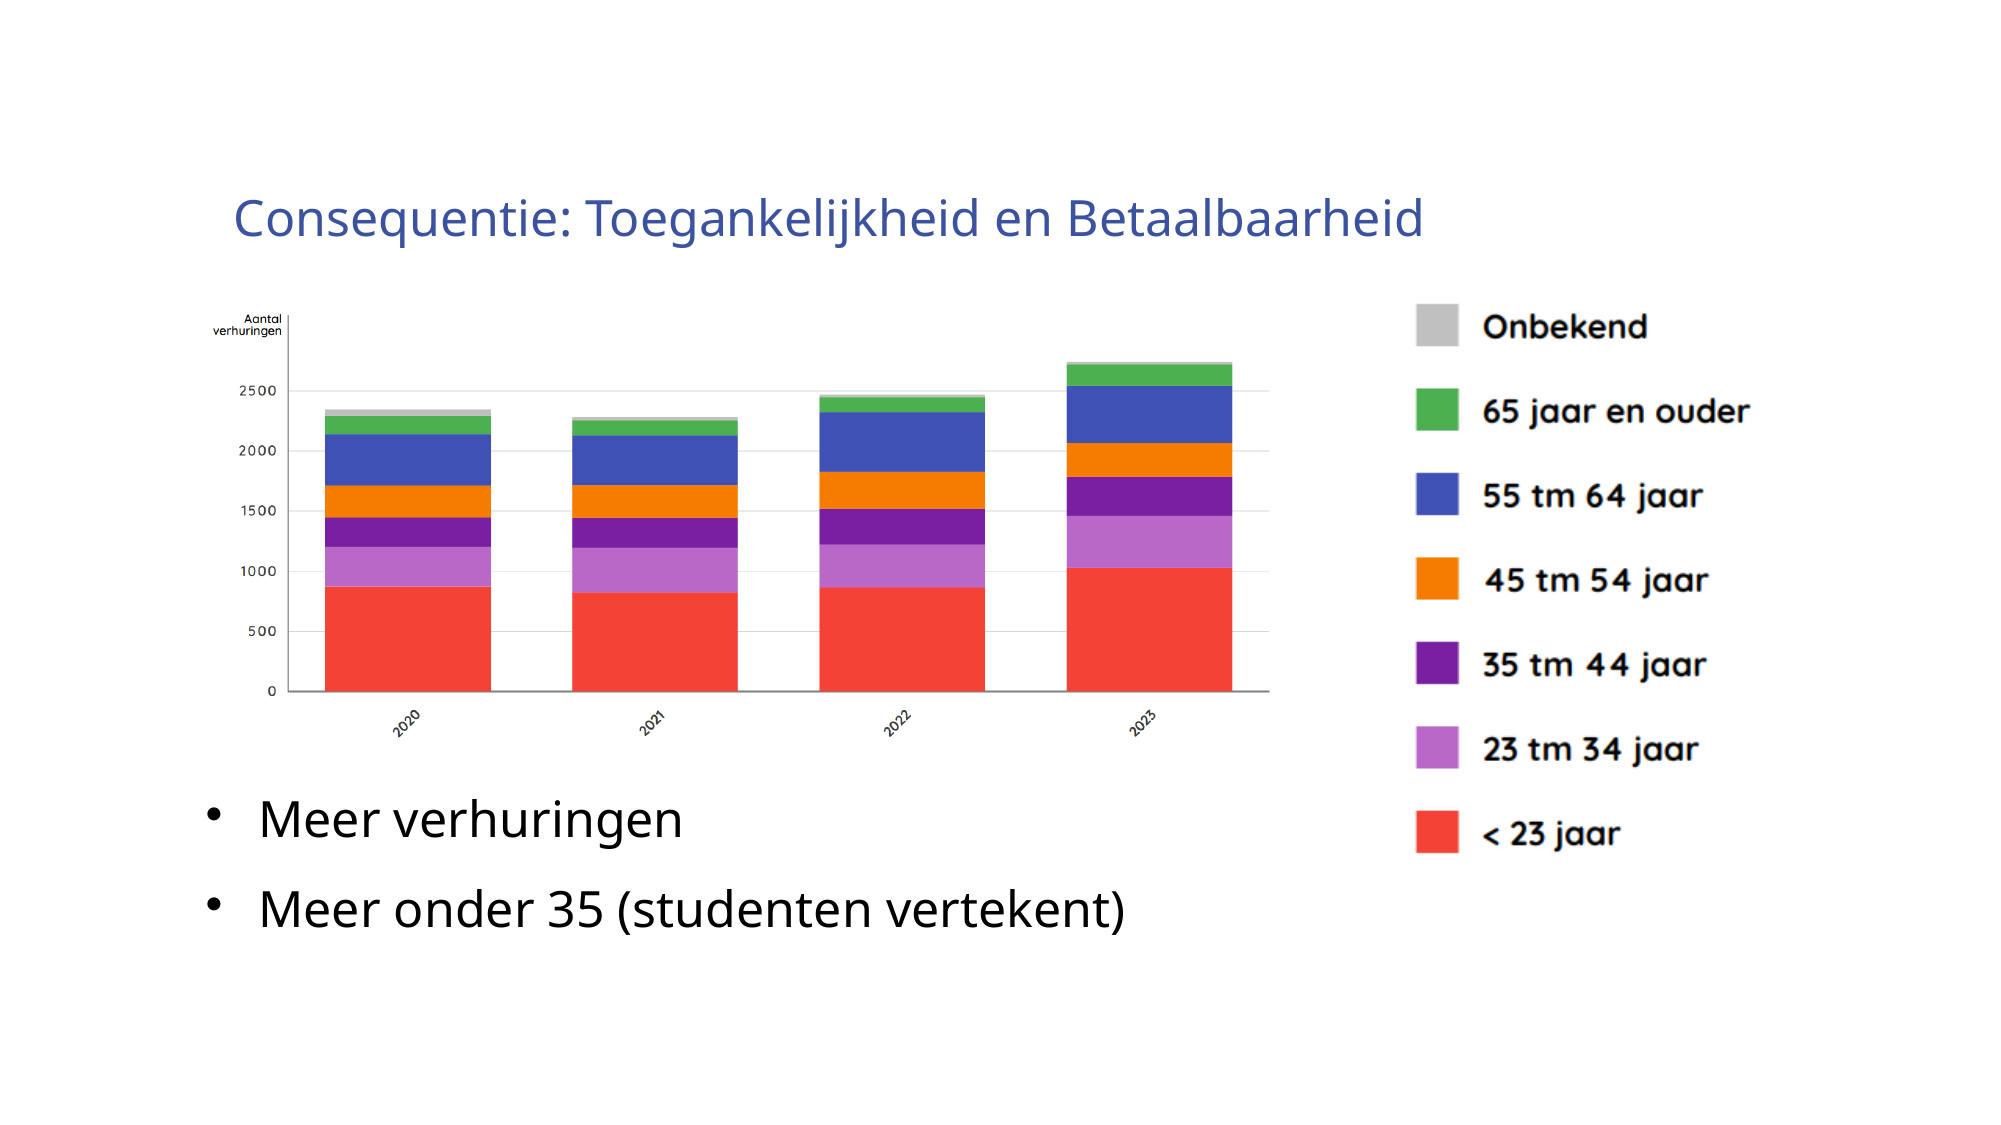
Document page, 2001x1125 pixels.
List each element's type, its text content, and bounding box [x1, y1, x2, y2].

picture [1366, 261, 1763, 884]
picture [191, 299, 1296, 751]
text_box Consequentie: Toegankelijkheid en Betaalbaarheid [219, 164, 1695, 255]
text_box Meer verhuringen Meer onder 35 (studenten vertekent) [187, 787, 1763, 945]
